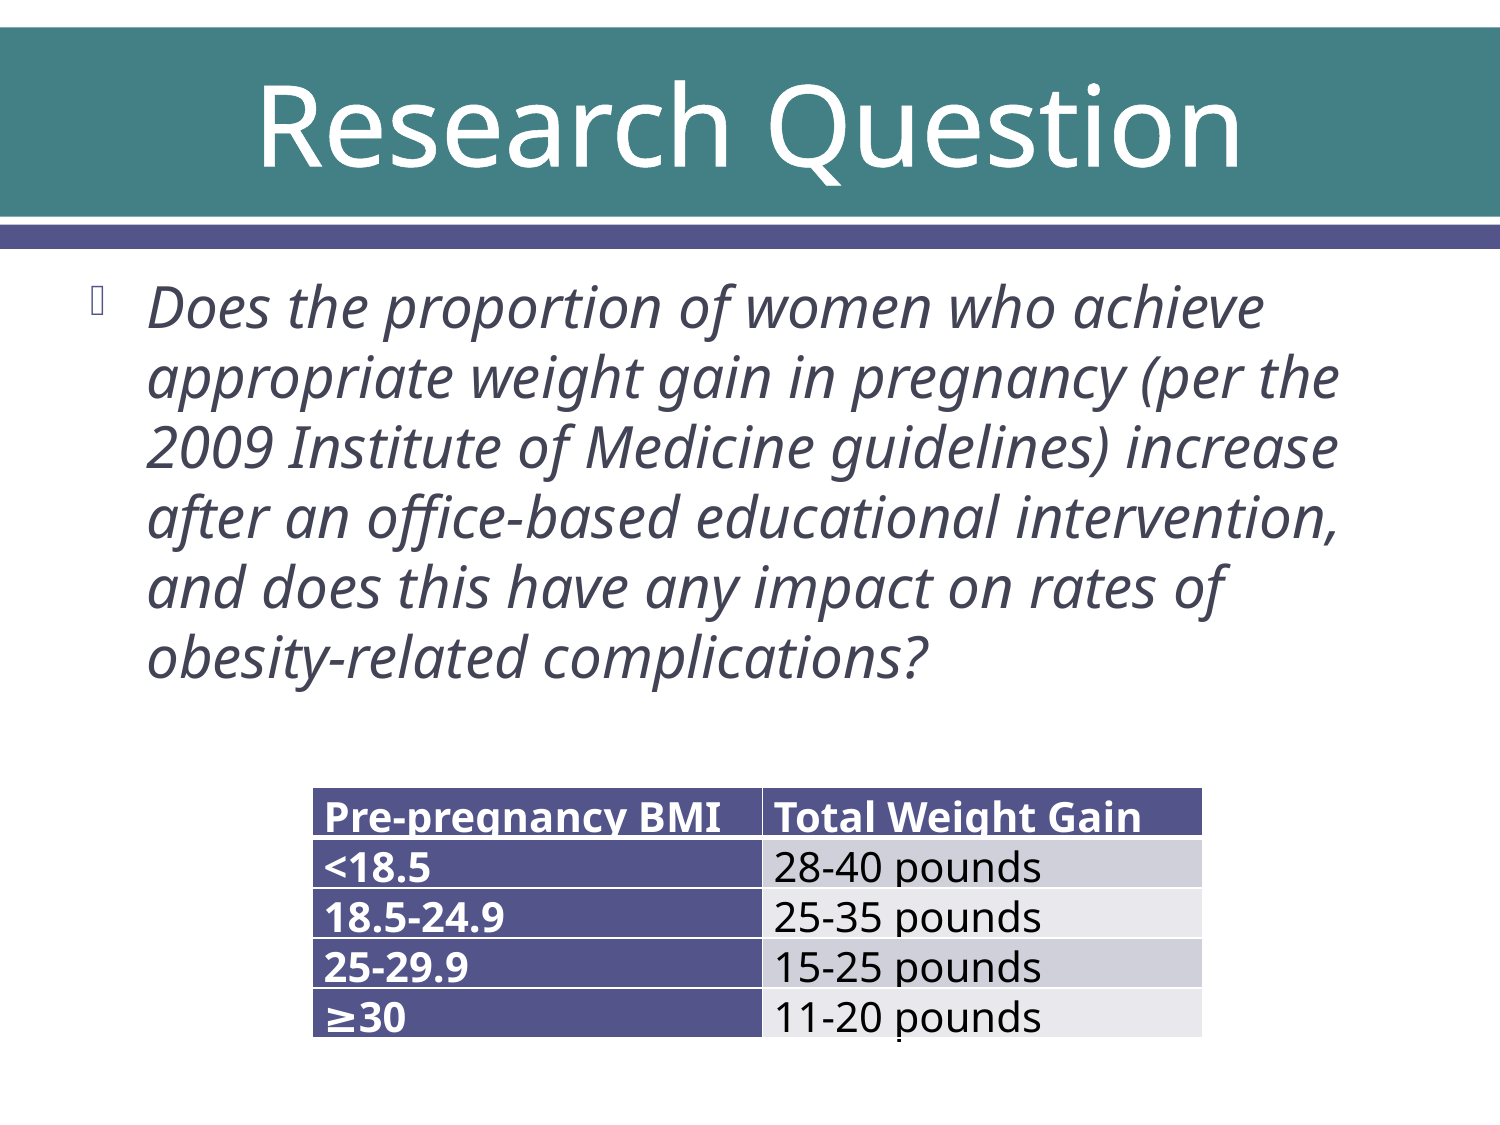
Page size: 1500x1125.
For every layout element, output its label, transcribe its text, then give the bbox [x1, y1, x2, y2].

table_cell 25-29.9 [313, 939, 762, 987]
table_cell 15-25 pounds [763, 939, 1202, 987]
table_header Pre-pregnancy BMI [313, 788, 762, 835]
list Does the proportion of women who achieve appropriate weight gain in pregnancy (per the 2009 Institute of Medicine guidelines) increase after an office-based educational intervention, and does this have any impact on rates of obesity-related complications? [75, 262, 1425, 916]
title Research Question [75, 29, 1425, 213]
table_cell 11-20 pounds [763, 989, 1202, 1037]
table_cell 25-35 pounds [763, 889, 1202, 937]
table_cell 28-40 pounds [763, 840, 1202, 887]
table_cell 18.5-24.9 [313, 889, 762, 937]
table_cell <18.5 [313, 840, 762, 887]
table_cell ≥30 [313, 989, 762, 1037]
table_header Total Weight Gain [763, 788, 1202, 835]
